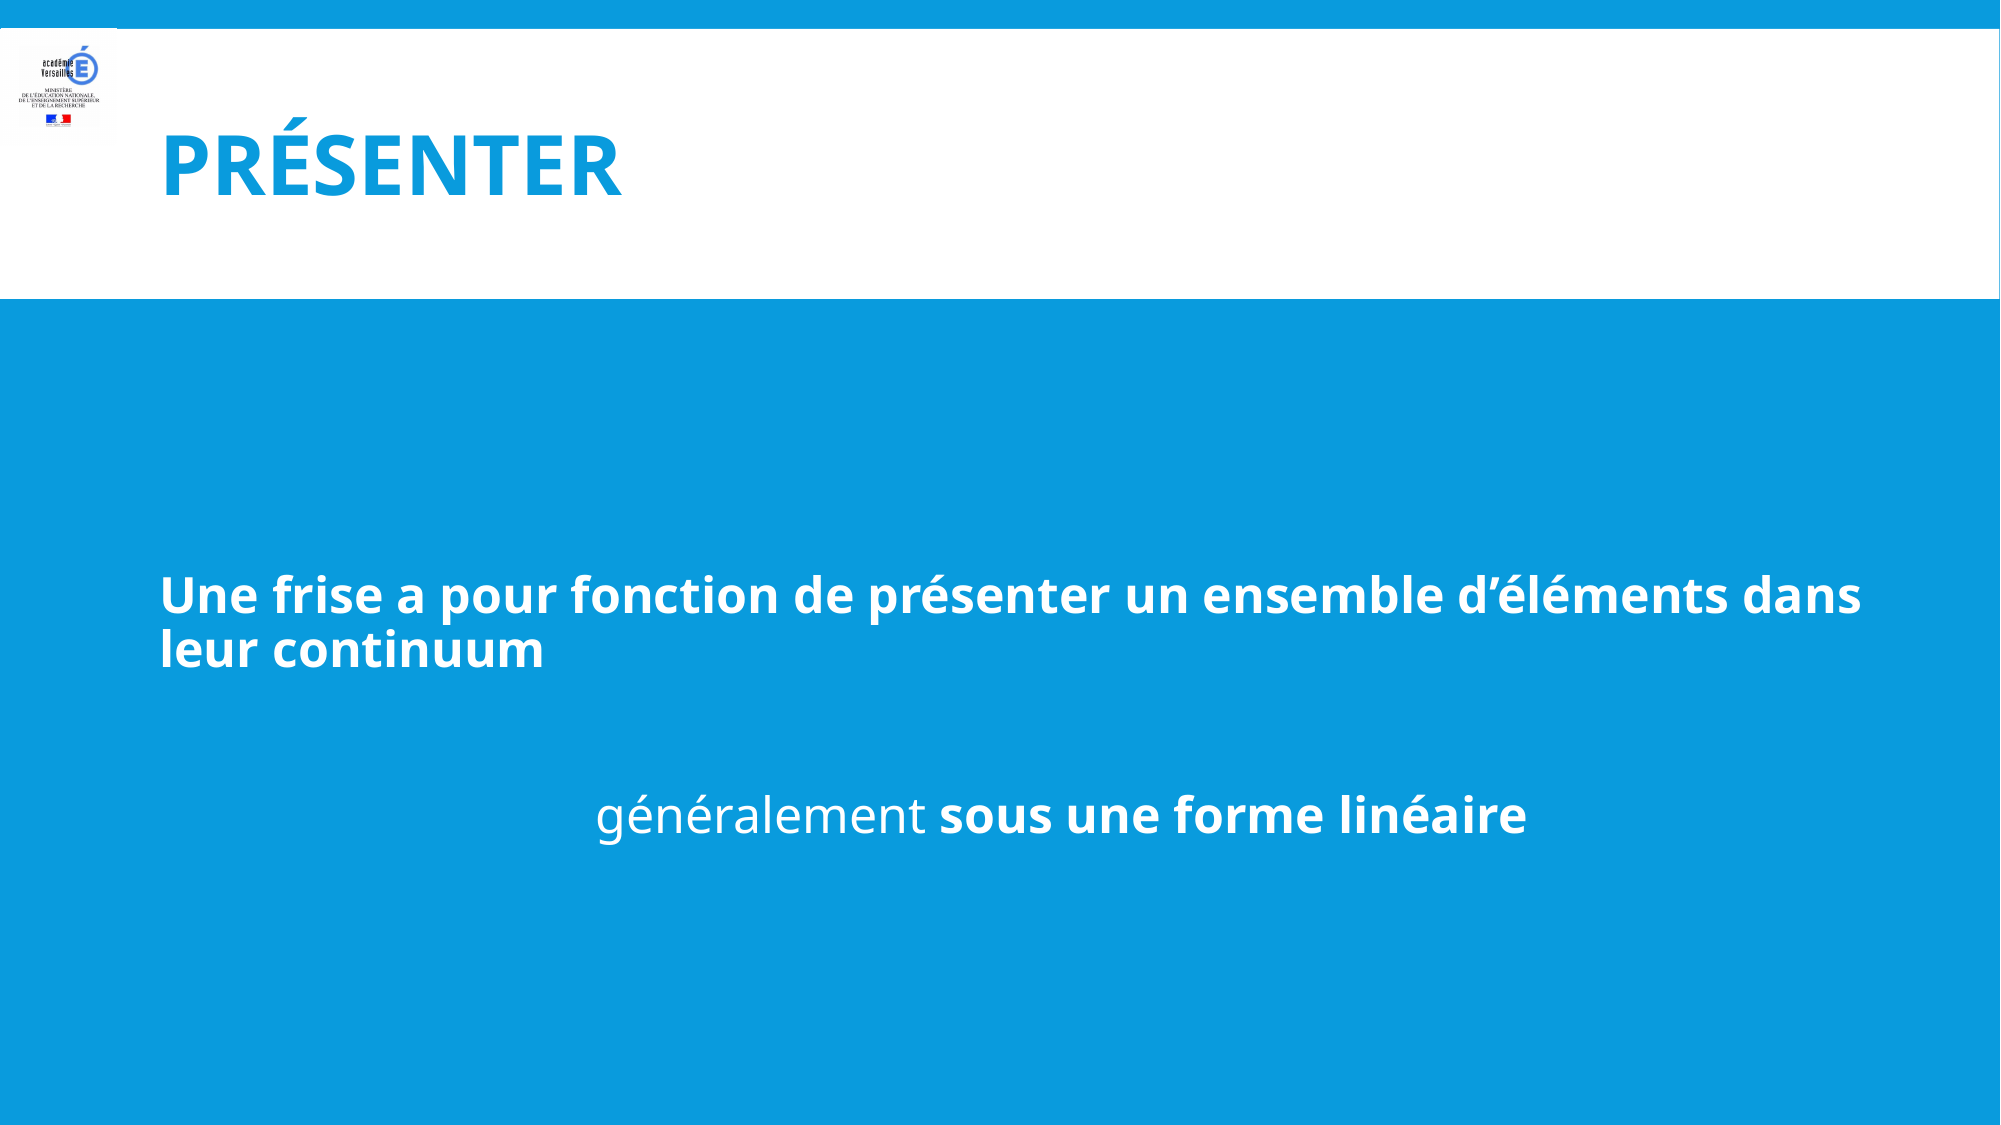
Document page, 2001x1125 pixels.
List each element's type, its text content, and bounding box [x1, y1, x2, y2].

picture [0, 29, 117, 146]
title PRÉSENTER [144, 46, 1803, 295]
list Une frise a pour fonction de présenter un ensemble d’éléments dans leur continuum généralement sous une forme linéaire [144, 562, 1980, 1020]
